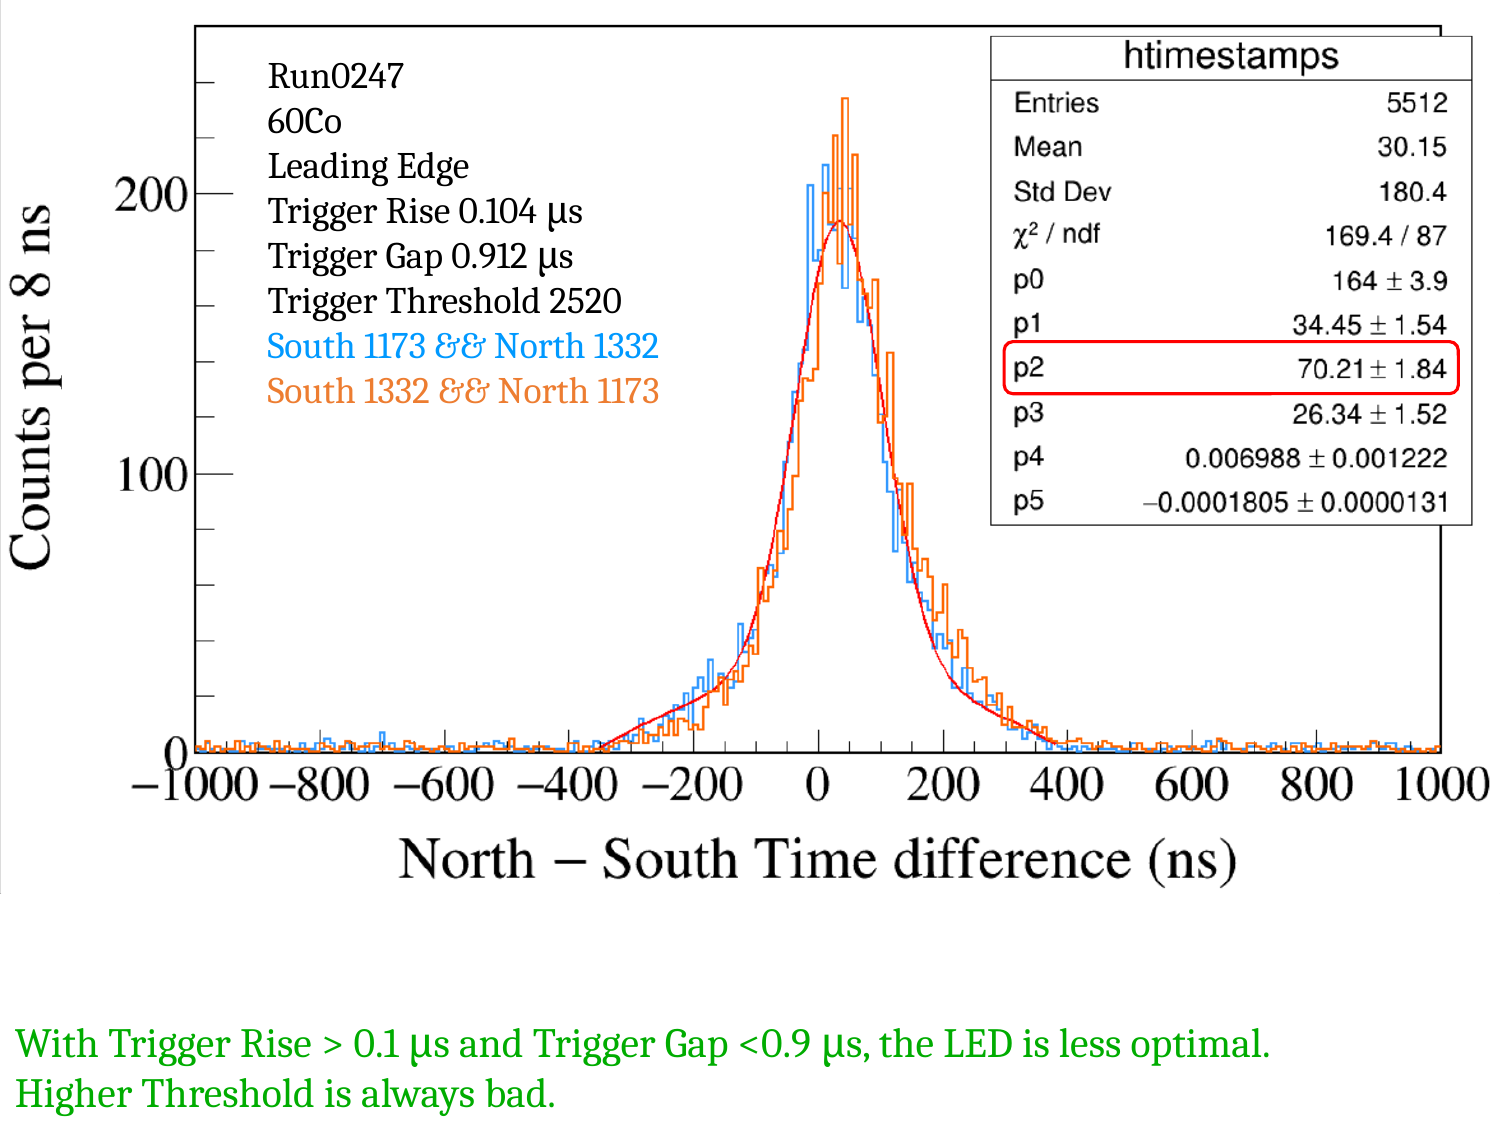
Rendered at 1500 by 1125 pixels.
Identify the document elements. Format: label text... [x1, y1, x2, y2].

text_box With Trigger Rise > 0.1 μs and Trigger Gap <0.9 μs, the LED is less optimal. Higher Threshold is always bad. [0, 1008, 1500, 1124]
picture [0, 0, 1500, 894]
